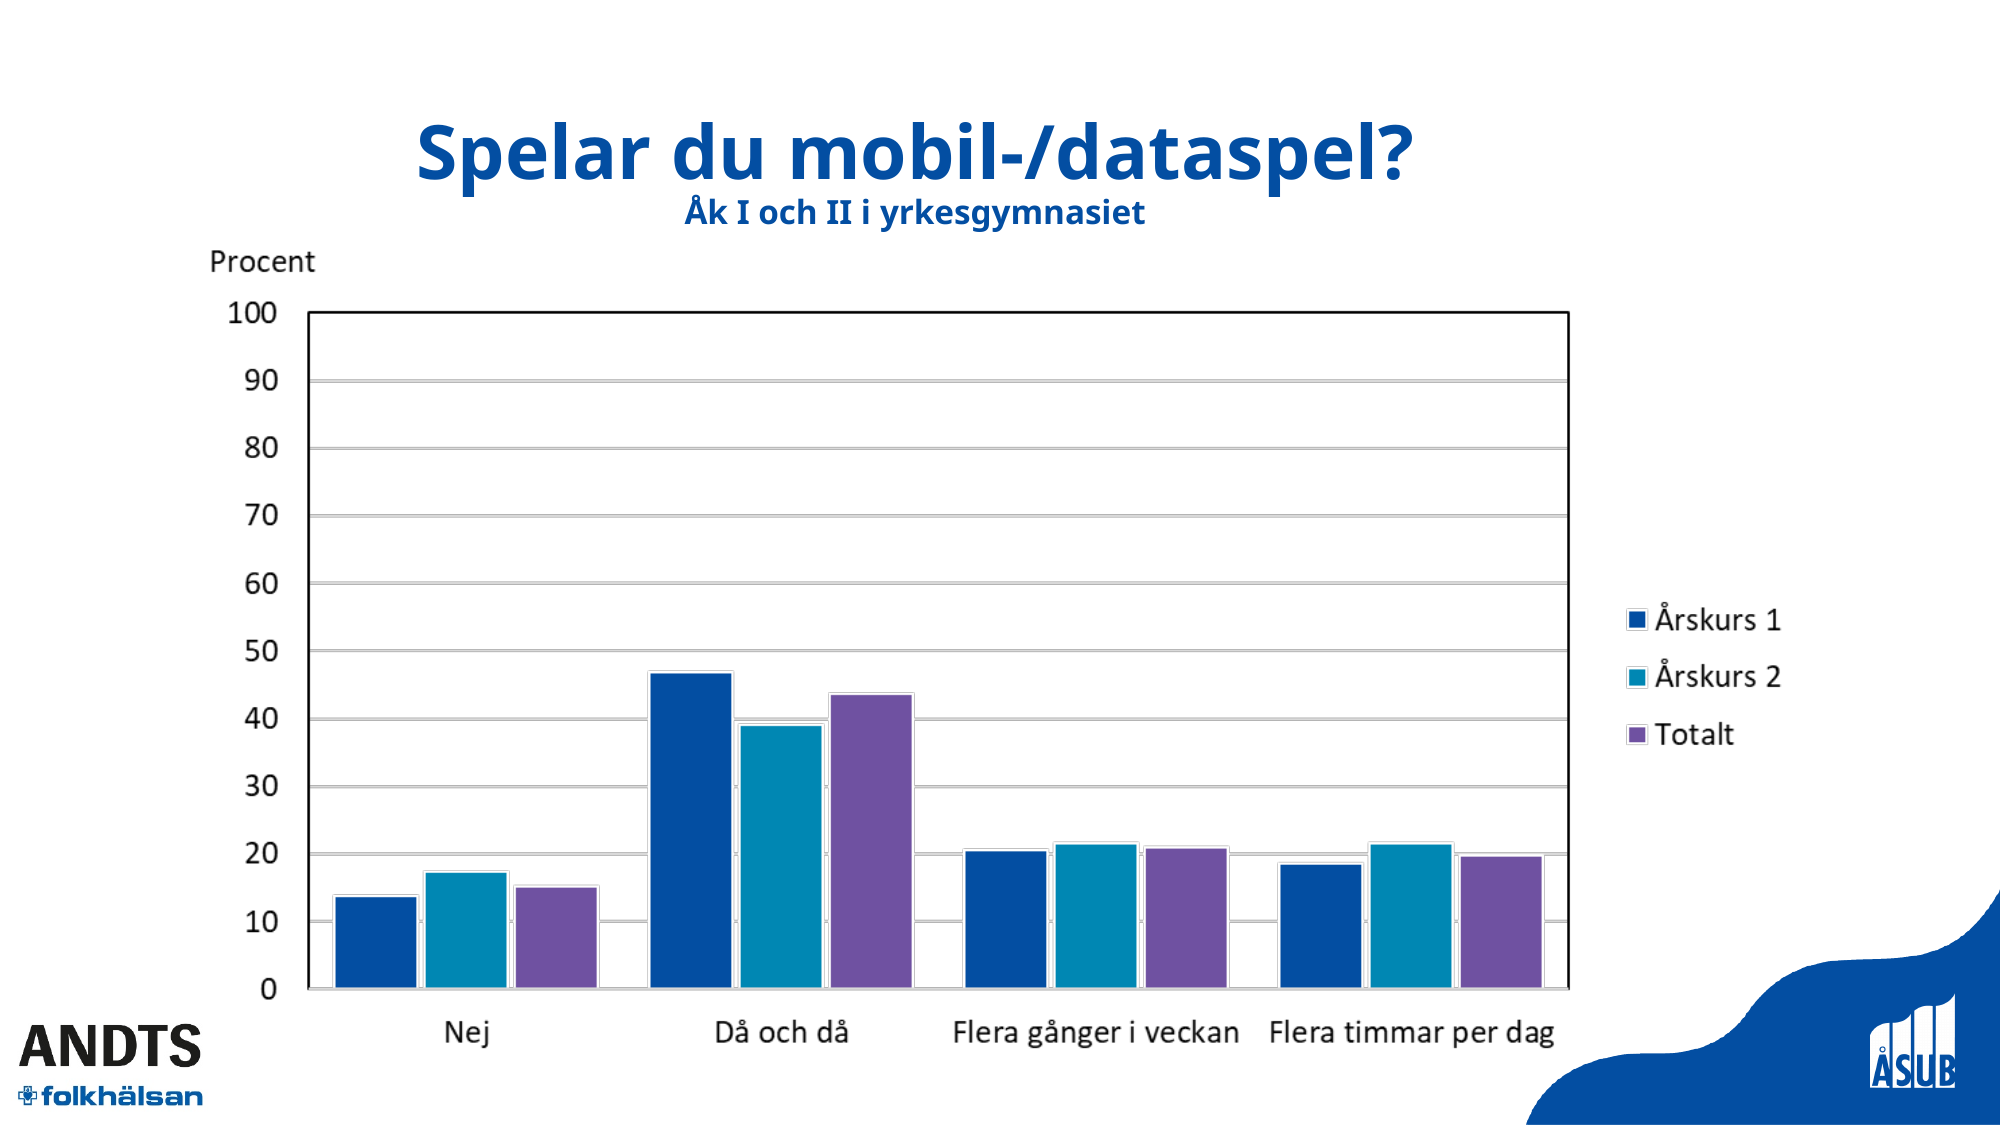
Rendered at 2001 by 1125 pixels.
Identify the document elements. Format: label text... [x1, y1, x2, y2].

title Spelar du mobil-/dataspel? Åk I och II i yrkesgymnasiet [125, 107, 1706, 279]
picture [0, 229, 2000, 1125]
